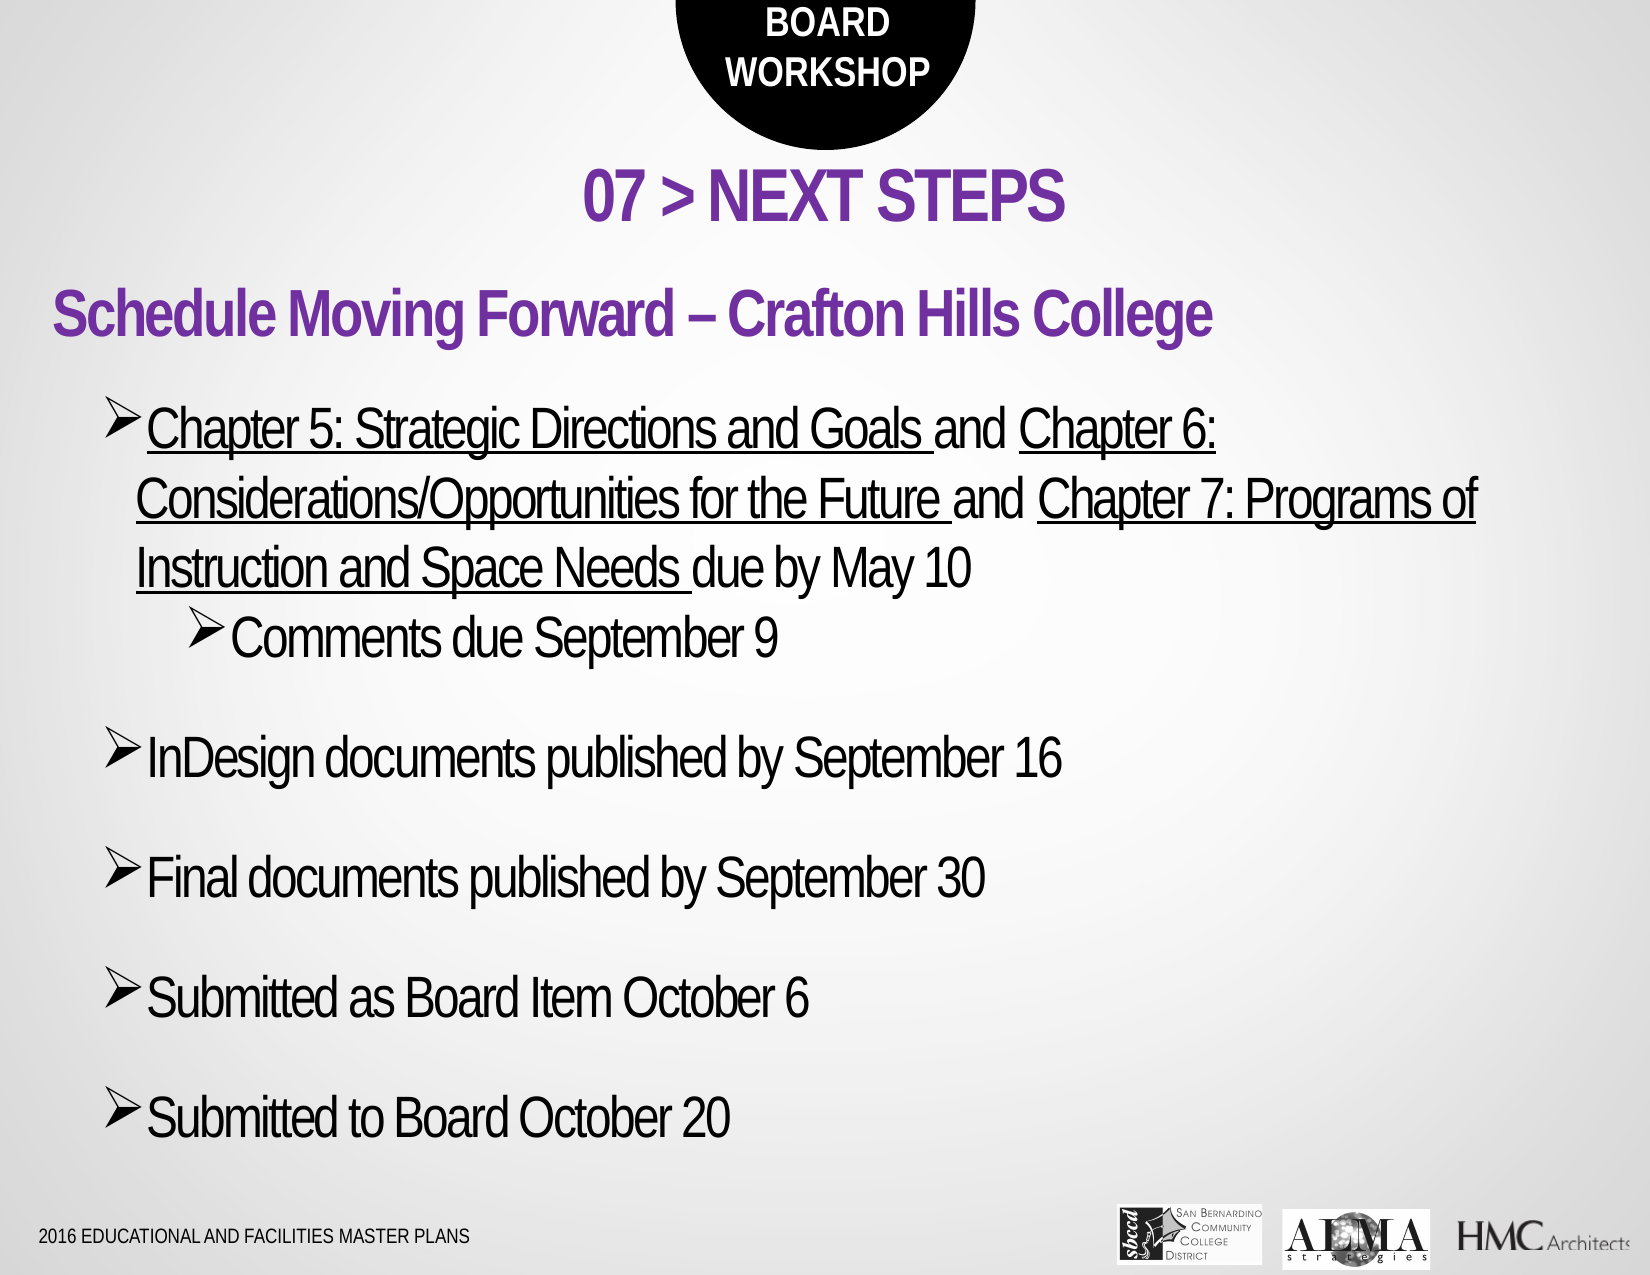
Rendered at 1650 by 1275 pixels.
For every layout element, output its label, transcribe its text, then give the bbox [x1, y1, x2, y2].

text_box 07 > NEXT STEPS [0, 162, 1650, 244]
text_box Schedule Moving Forward – Crafton Hills College Chapter 5: Strategic Directions and Goals and Chapter 6: Considerations/Opportunities for the Future and Chapter 7: Programs of Instruction and Space Needs due by May 10 Comments due September 9 InDesign documents published by September 16 Final documents published by September 30 Submitted as Board Item October 6 Submitted to Board October 20 [37, 262, 1600, 1157]
text_box 4 / EXPLORE [0, 244, 1650, 1275]
text_box 4 / EXPLORE [0, 0, 1650, 162]
